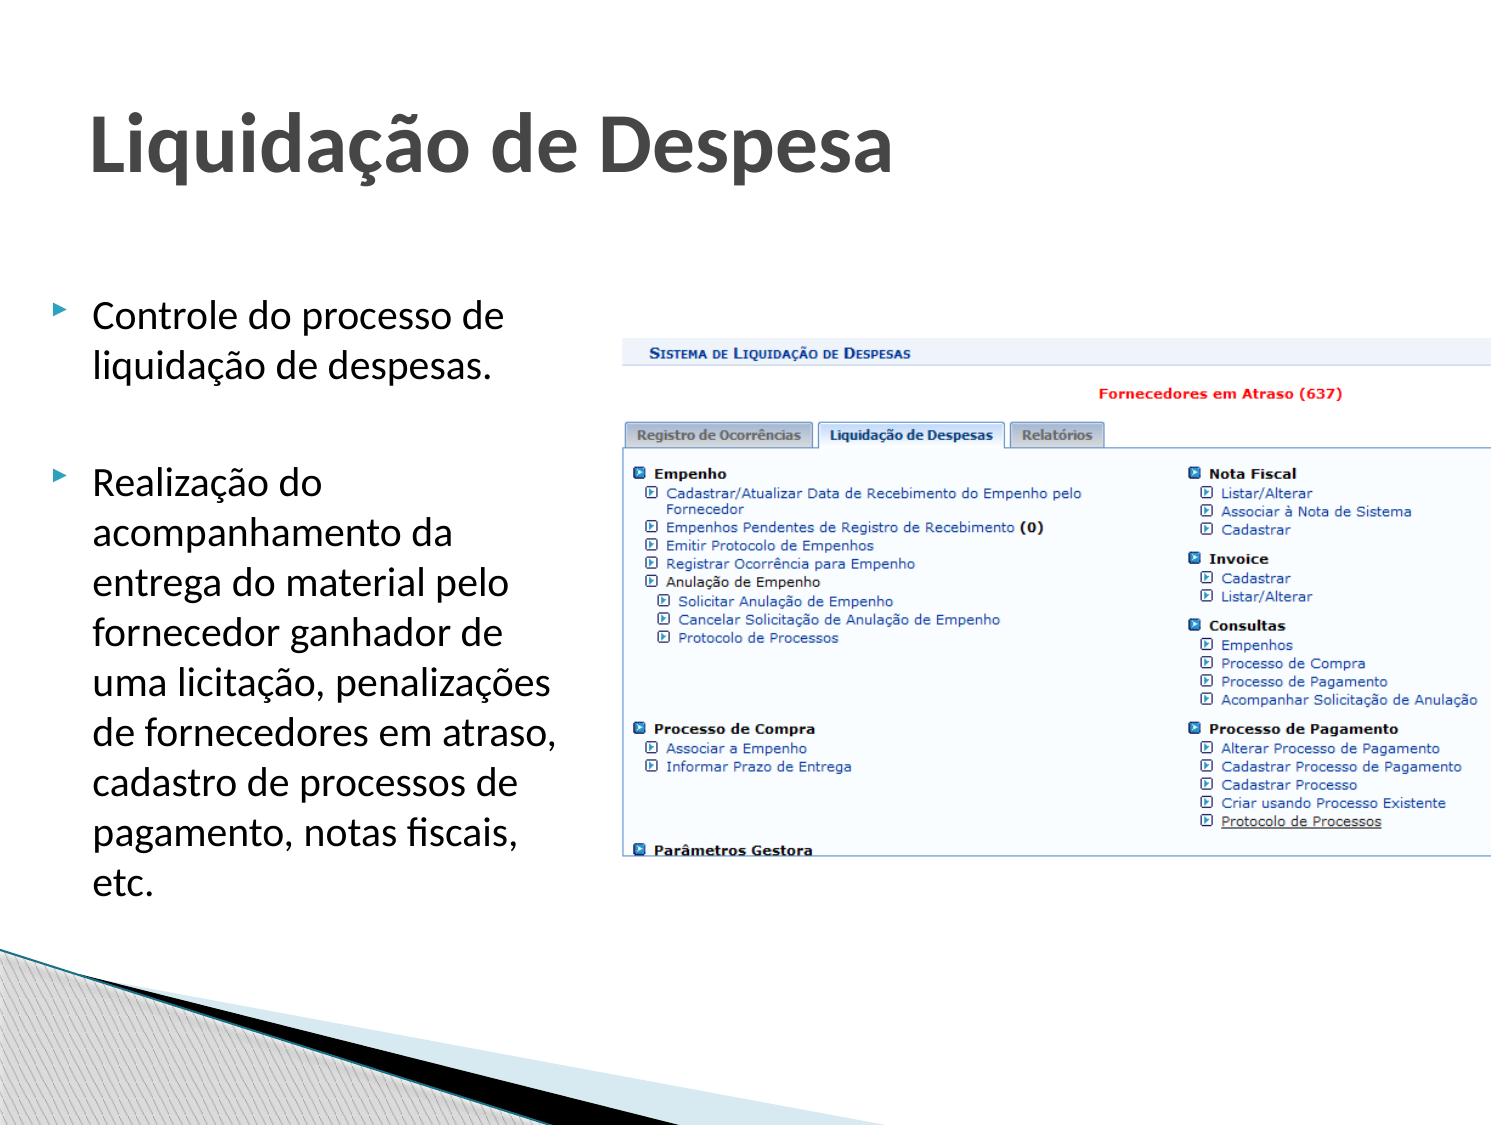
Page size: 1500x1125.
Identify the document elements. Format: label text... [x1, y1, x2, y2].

title Liquidação de Despesa [75, 45, 1425, 233]
list Controle do processo de liquidação de despesas. Realização do acompanhamento da entrega do material pelo fornecedor ganhador de uma licitação, penalizações de fornecedores em atraso, cadastro de processos de pagamento, notas fiscais, etc. [17, 221, 599, 965]
picture [619, 337, 1491, 870]
